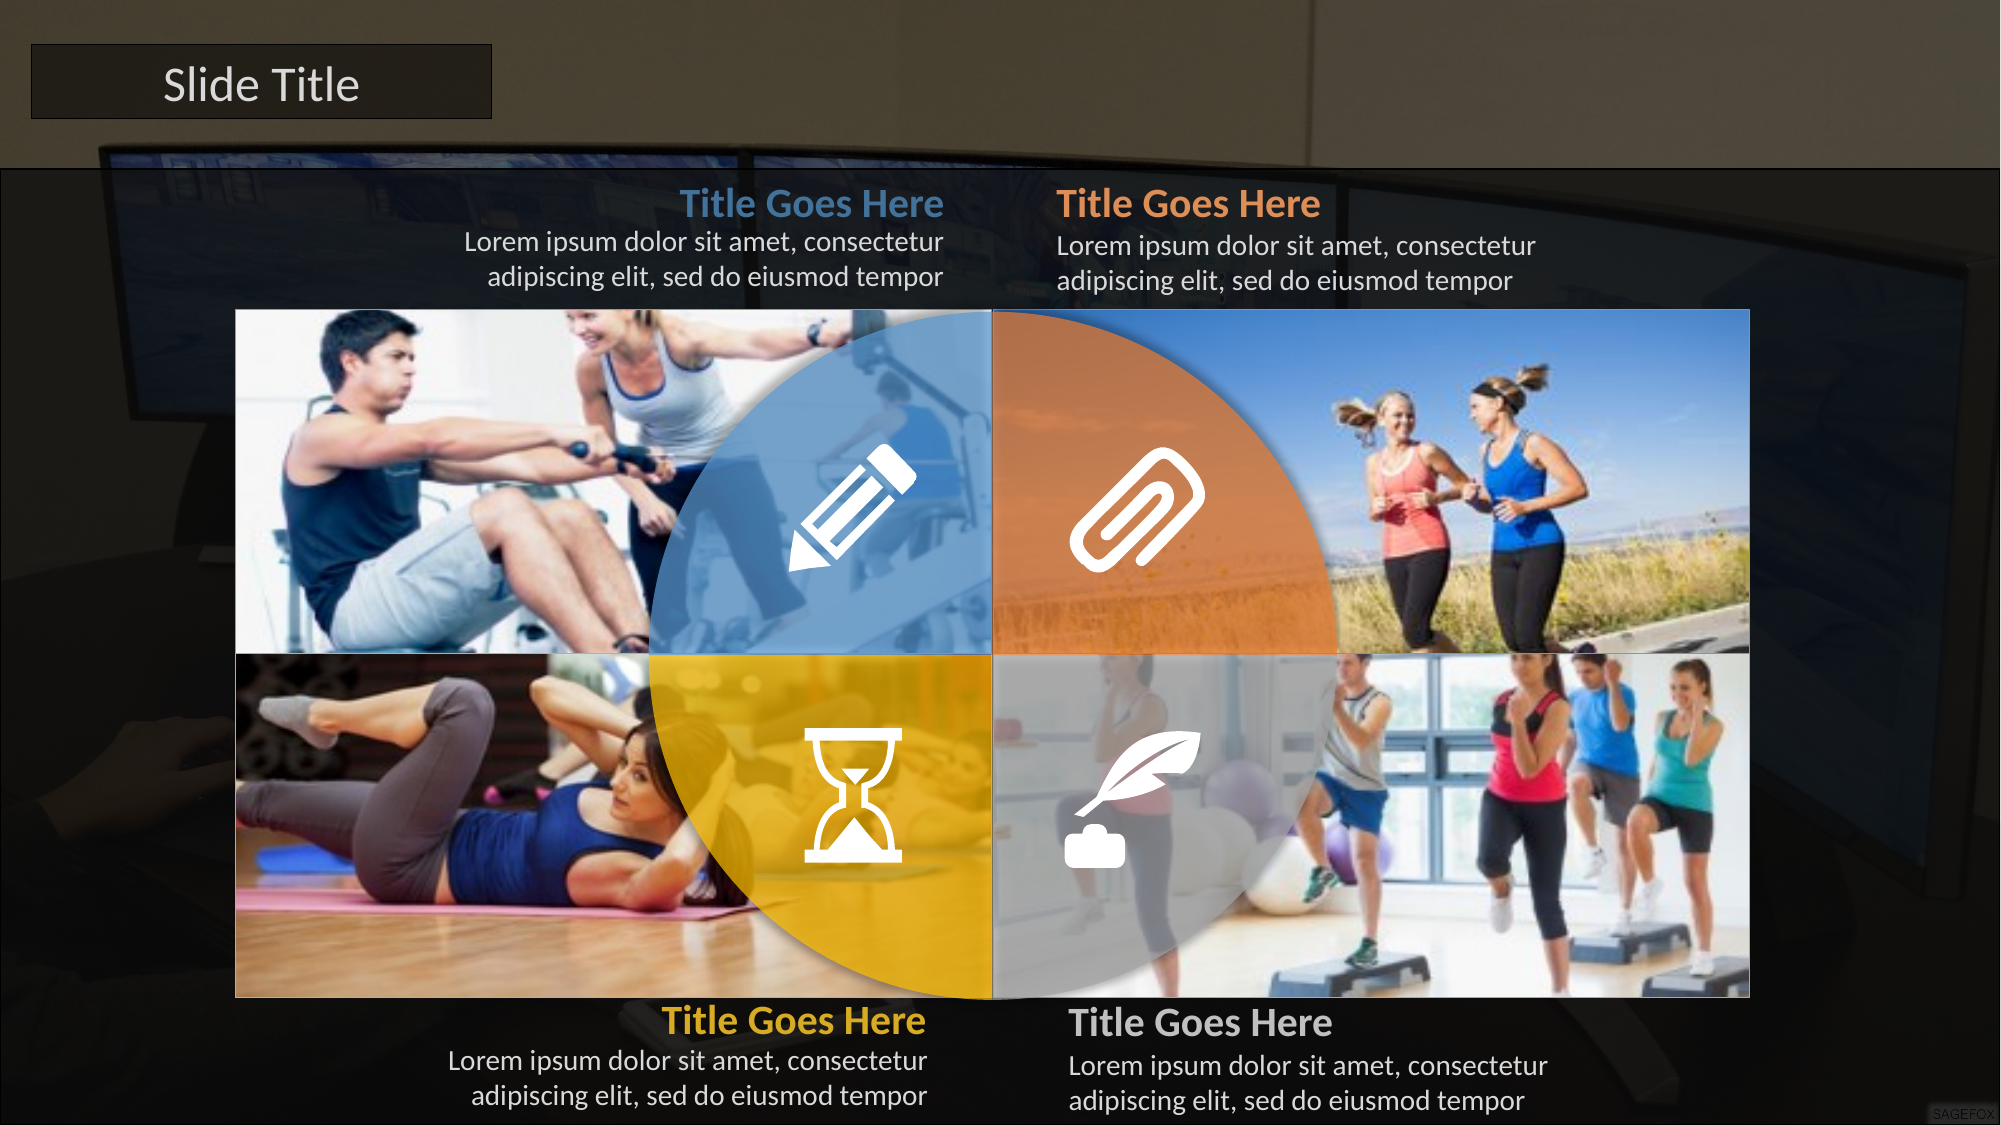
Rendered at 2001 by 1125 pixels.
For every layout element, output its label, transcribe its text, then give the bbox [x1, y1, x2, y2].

text_box Slide Title [31, 44, 492, 119]
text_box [386, 992, 929, 1112]
picture [0, 0, 2001, 1100]
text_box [804, 727, 902, 863]
text_box [992, 655, 1338, 1000]
text_box [235, 653, 873, 998]
text_box [1069, 447, 1205, 573]
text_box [788, 443, 918, 572]
text_box [1105, 654, 1749, 998]
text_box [1056, 175, 1599, 290]
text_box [1068, 994, 1611, 1110]
text_box [648, 655, 992, 1000]
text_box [1064, 722, 1201, 868]
text_box [992, 311, 1337, 655]
text_box [235, 309, 906, 653]
text_box [1077, 309, 1749, 654]
text_box [648, 311, 992, 655]
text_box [392, 175, 945, 293]
text_box [0, 168, 2000, 1125]
